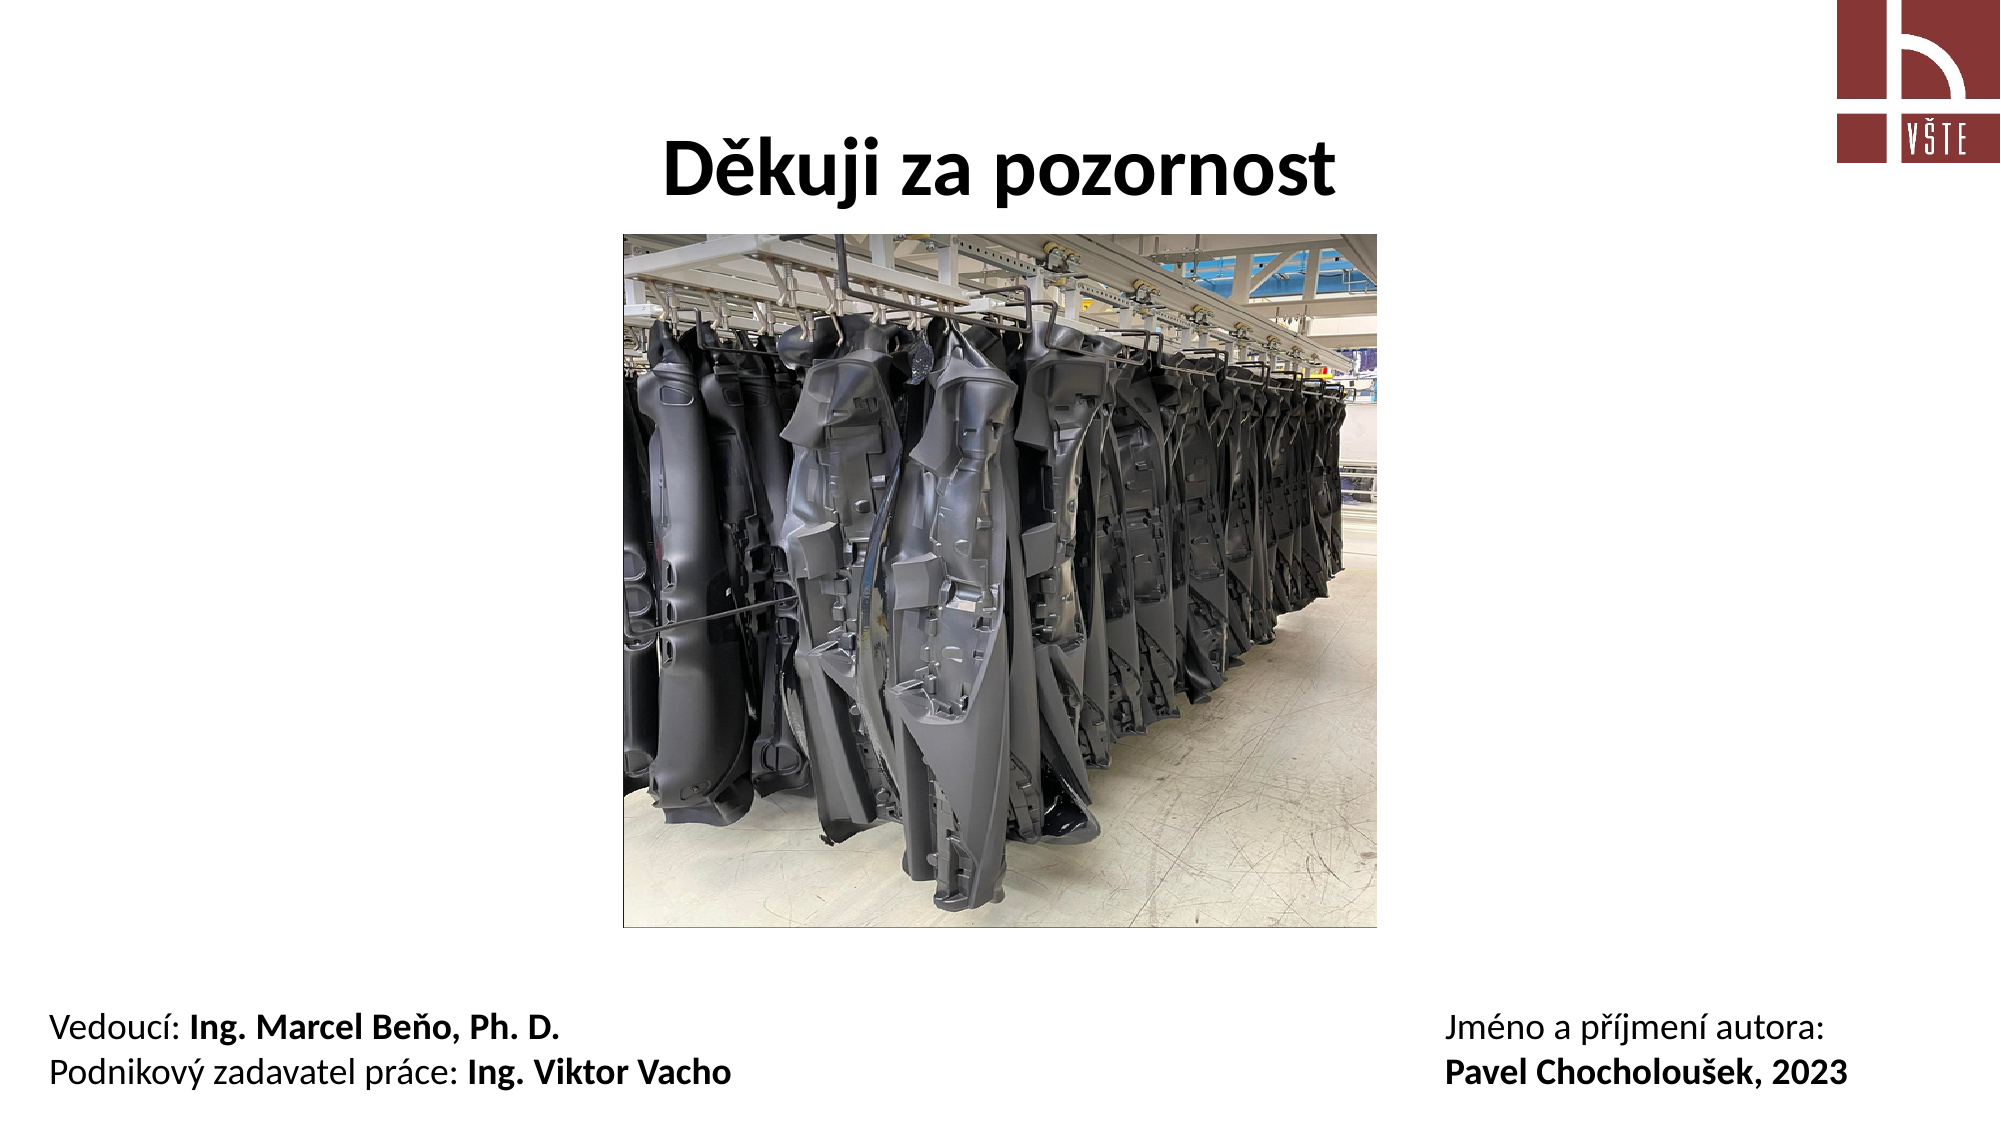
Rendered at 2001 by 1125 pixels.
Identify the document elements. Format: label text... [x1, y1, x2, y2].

picture [623, 234, 1377, 928]
text_box Vedoucí: Ing. Marcel Beňo, Ph. D. Podnikový zadavatel práce: Ing. Viktor Vacho [34, 994, 985, 1100]
picture [1837, 0, 2000, 163]
text_box Jméno a příjmení autora: Pavel Chocholoušek, 2023 [1430, 994, 2000, 1100]
title Děkuji za pozornost [137, 59, 1863, 278]
